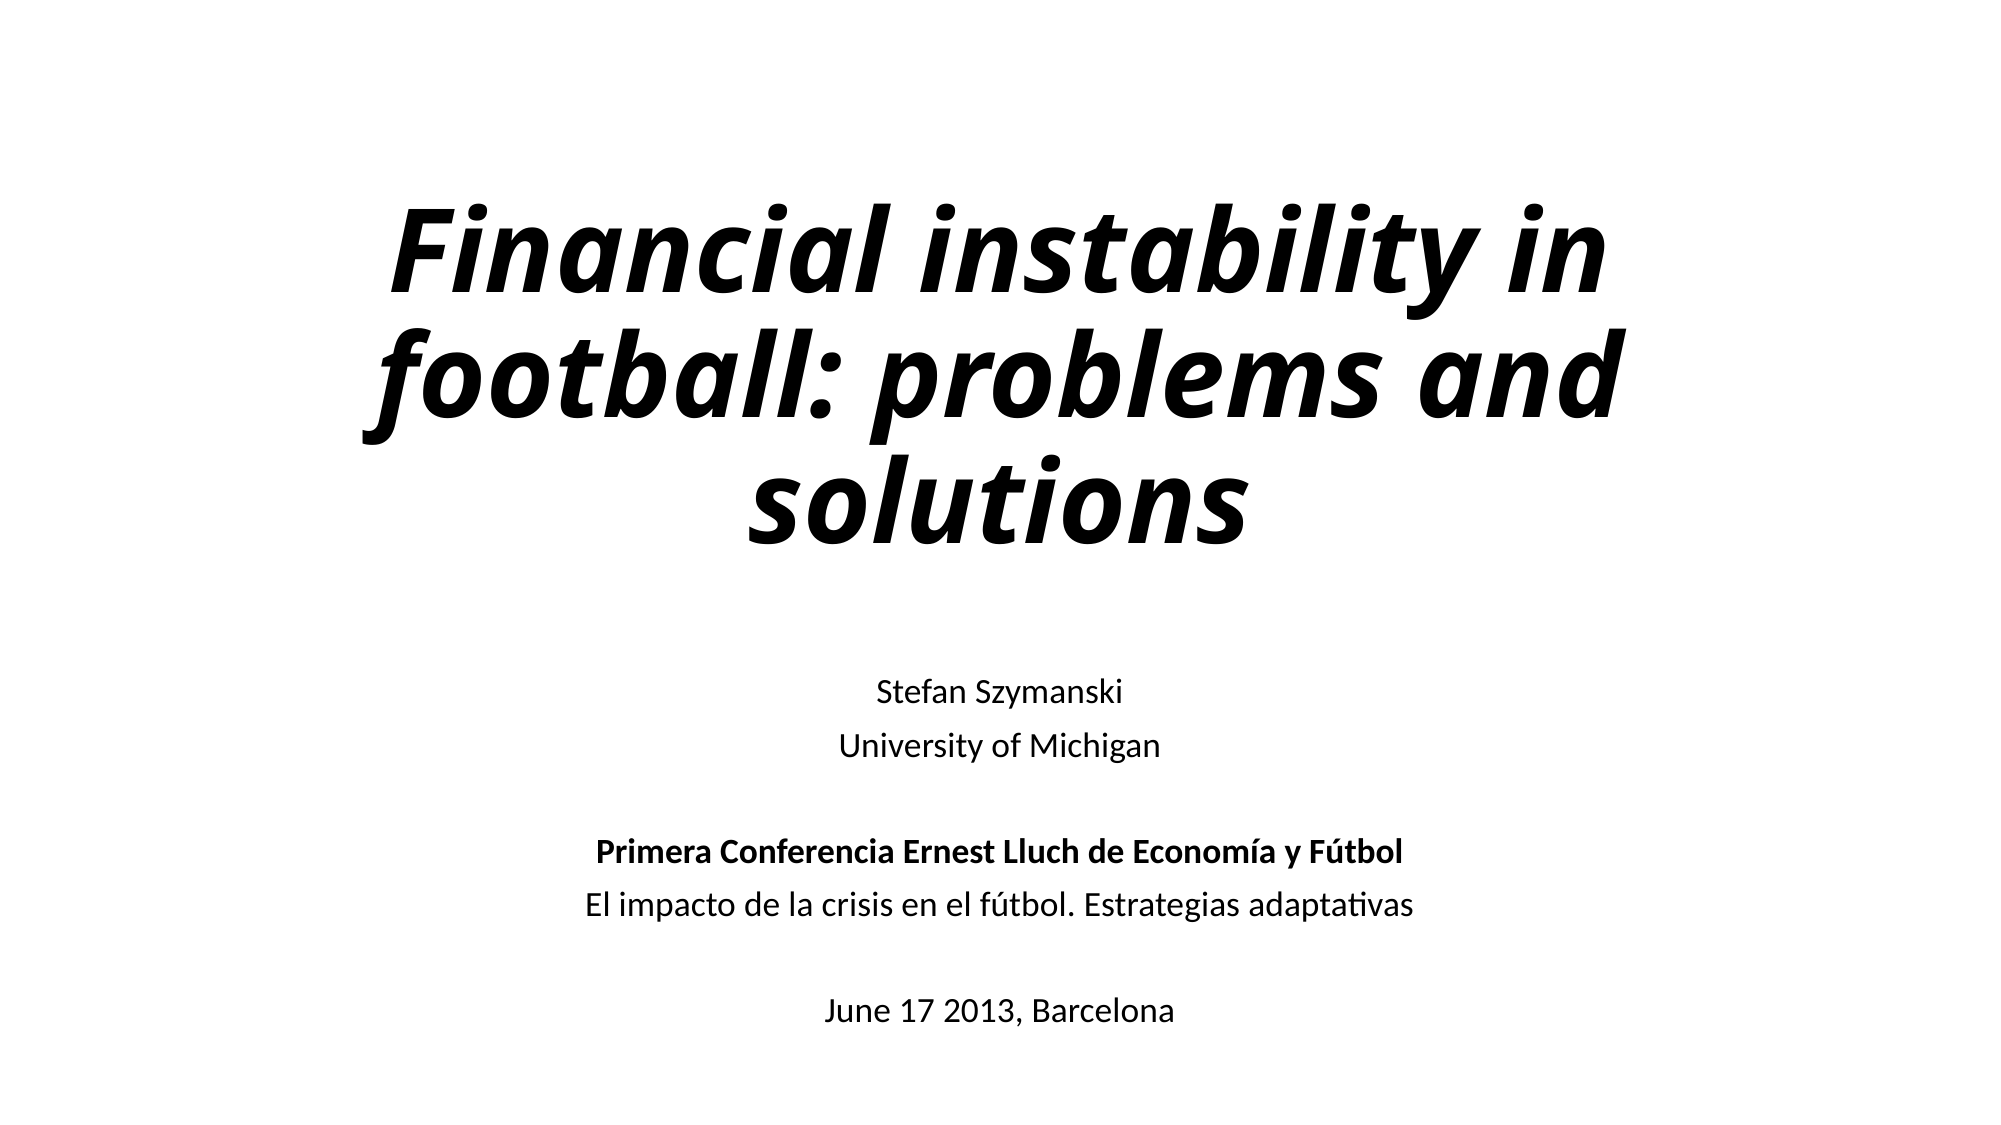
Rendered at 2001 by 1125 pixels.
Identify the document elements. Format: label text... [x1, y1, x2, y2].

subtitle Stefan Szymanski University of Michigan Primera Conferencia Ernest Lluch de Economía y Fútbol El impacto de la crisis en el fútbol. Estrategias adaptativas June 17 2013, Barcelona [249, 665, 1750, 1039]
title Financial instability in football: problems and solutions [249, 184, 1750, 576]
